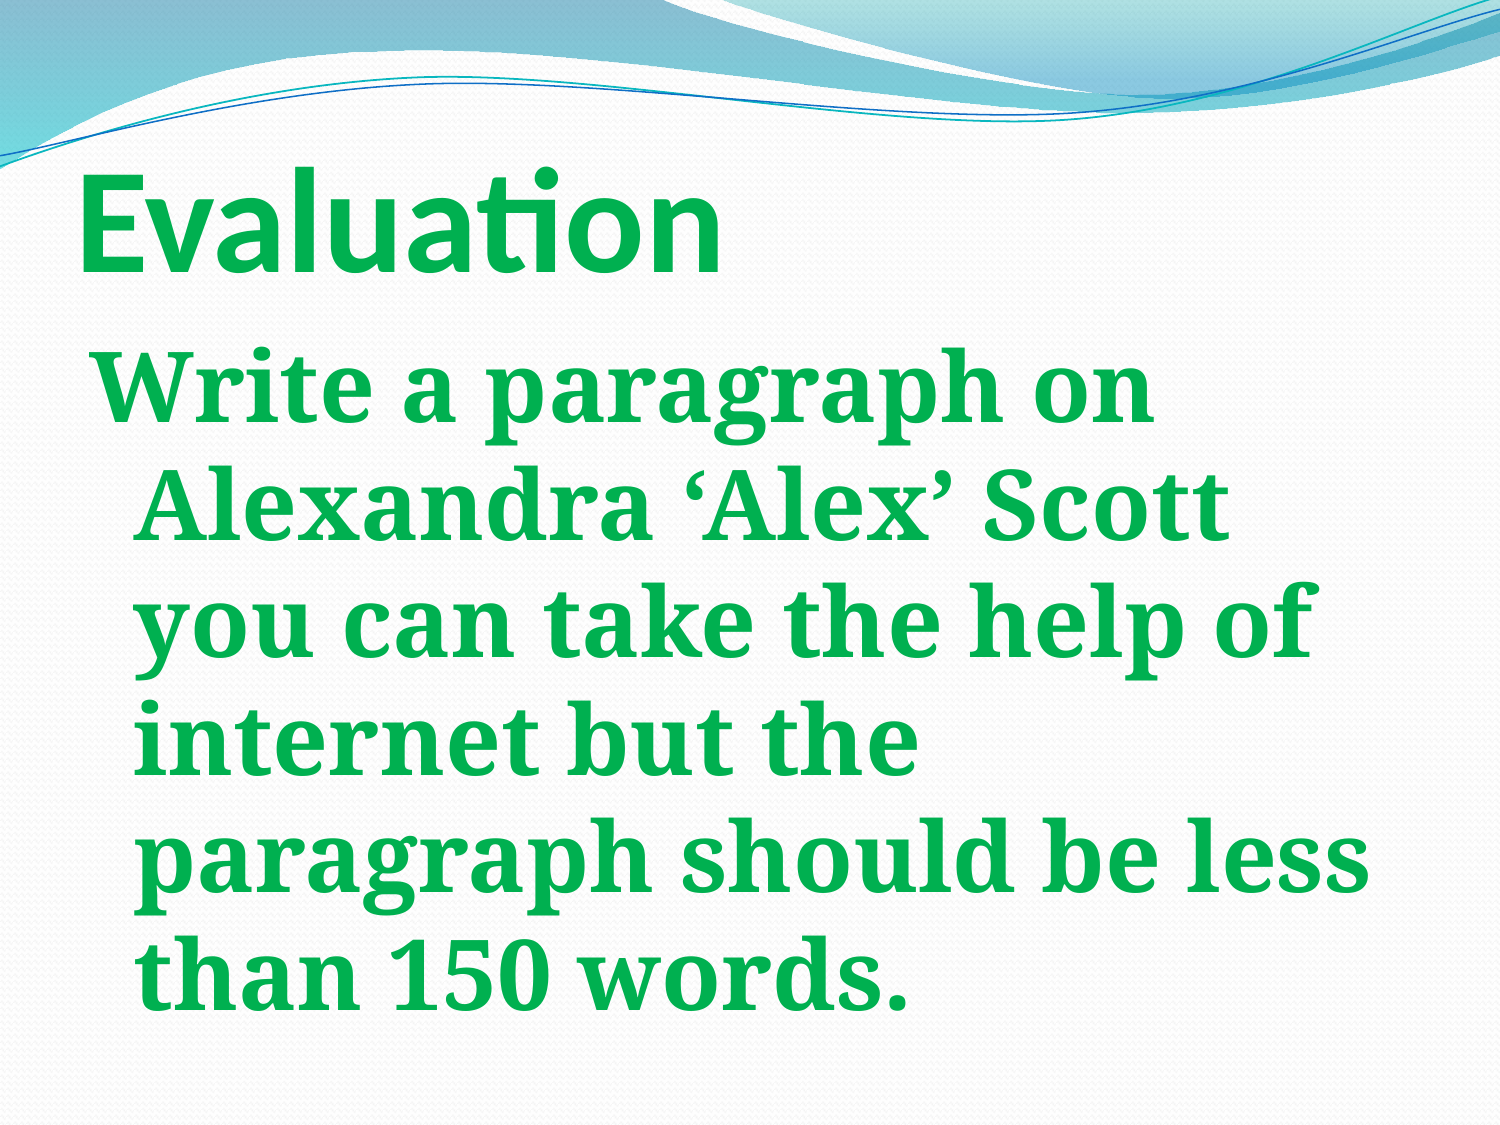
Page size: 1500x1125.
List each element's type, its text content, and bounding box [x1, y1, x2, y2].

title Evaluation [75, 115, 1425, 303]
list Write a paragraph on Alexandra ‘Alex’ Scott you can take the help of internet but the paragraph should be less than 150 words. [75, 317, 1425, 1038]
